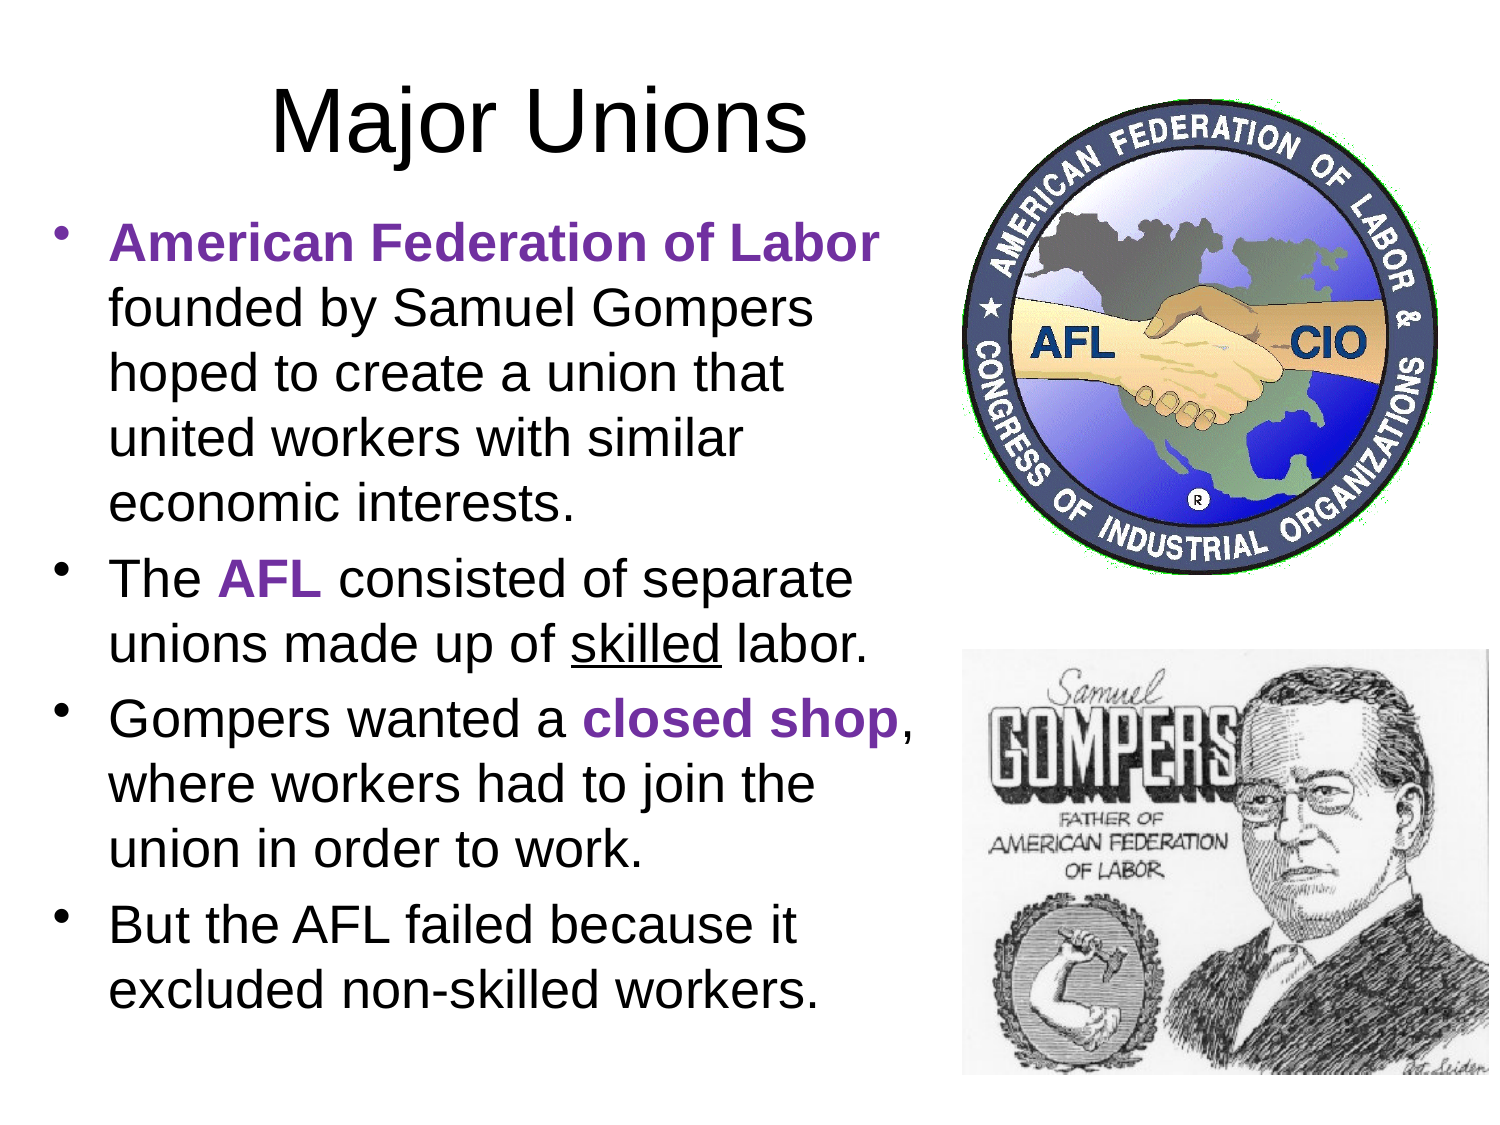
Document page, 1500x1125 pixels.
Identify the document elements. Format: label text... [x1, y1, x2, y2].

title Major Unions [75, 45, 1005, 188]
picture [962, 99, 1438, 576]
list American Federation of Labor founded by Samuel Gompers hoped to create a union that united workers with similar economic interests. The AFL consisted of separate unions made up of skilled labor. Gompers wanted a closed shop, where workers had to join the union in order to work. But the AFL failed because it excluded non-skilled workers. [37, 200, 963, 1125]
picture [962, 649, 1489, 1076]
